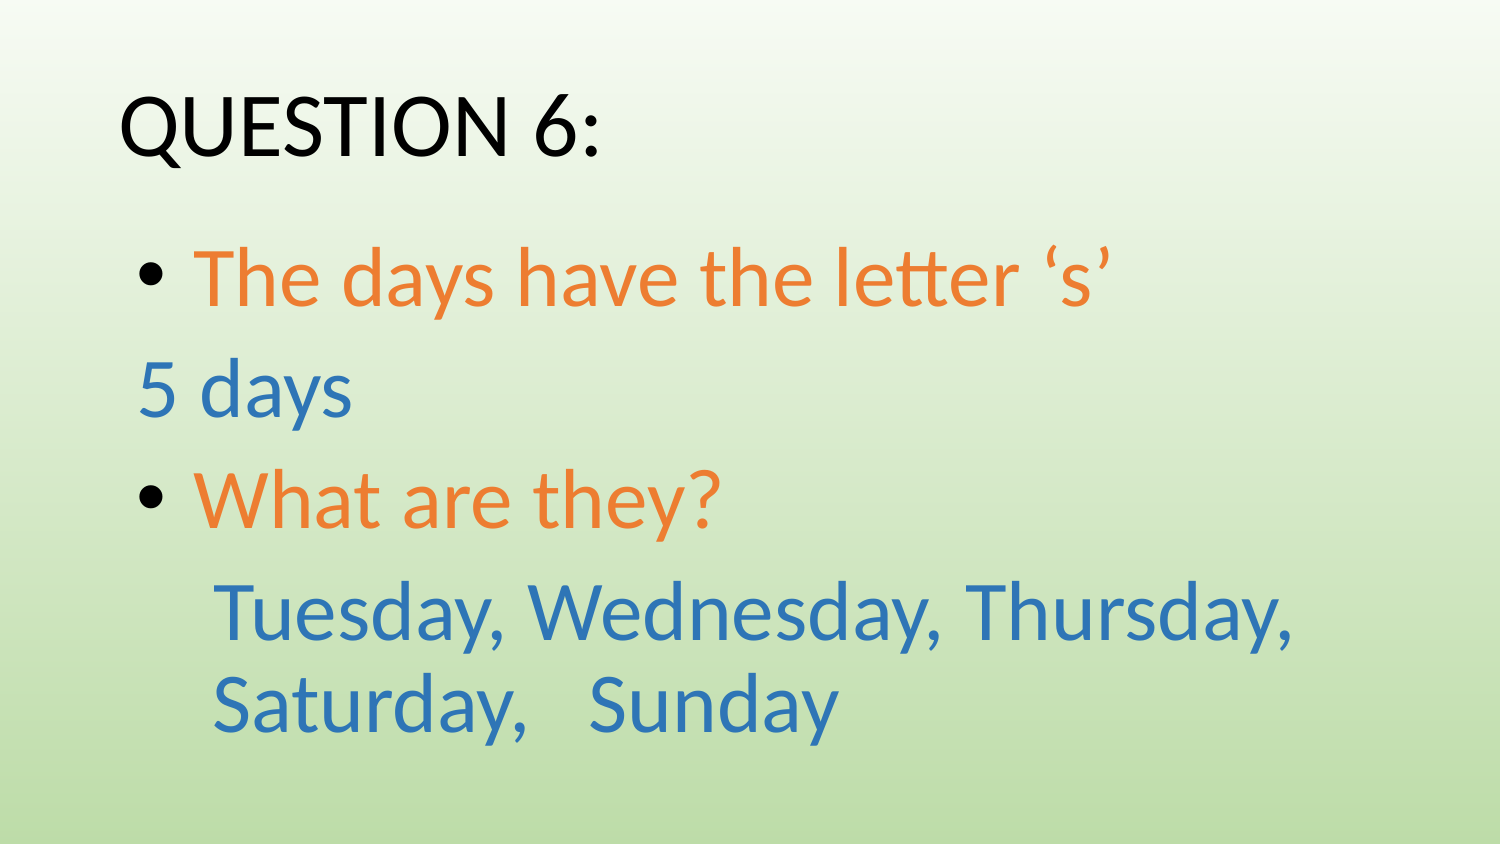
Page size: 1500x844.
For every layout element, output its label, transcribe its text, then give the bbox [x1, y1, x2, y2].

list The days have the letter ‘s’ 5 days What are they? Tuesday, Wednesday, Thursday, Saturday, Sunday [103, 224, 1397, 760]
title QUESTION 6: [103, 45, 1397, 208]
